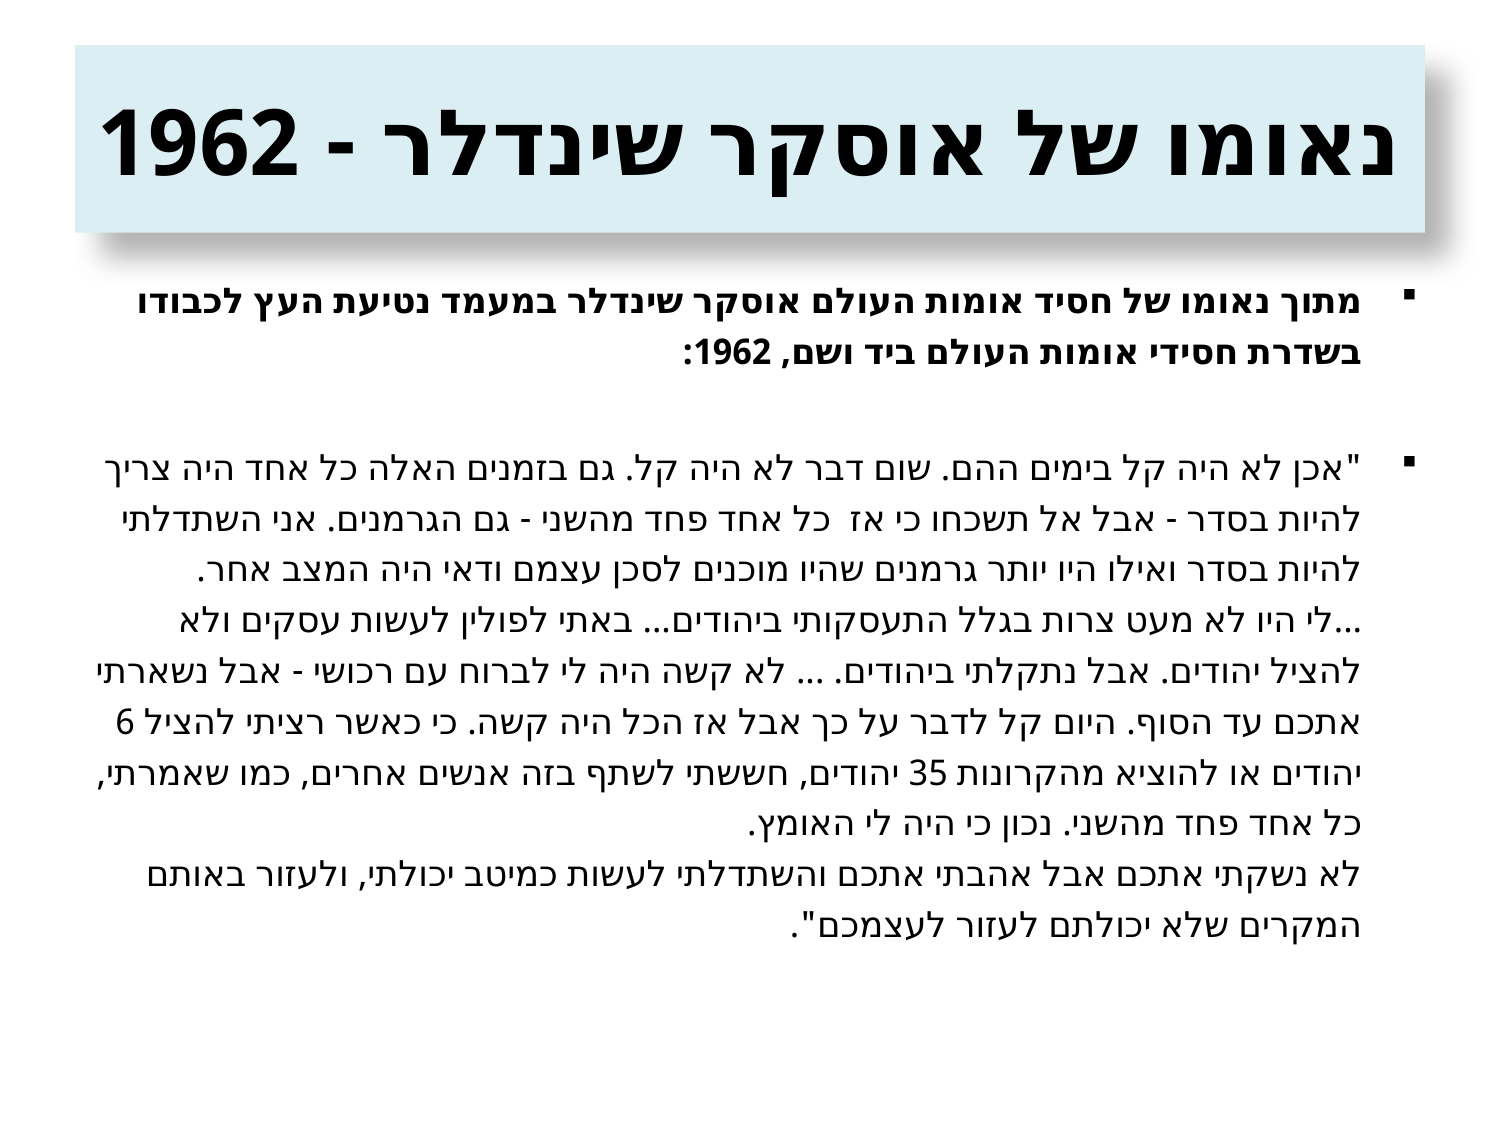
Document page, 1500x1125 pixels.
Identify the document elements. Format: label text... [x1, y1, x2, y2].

title נאומו של אוסקר שינדלר - 1962 [75, 45, 1425, 233]
list מתוך נאומו של חסיד אומות העולם אוסקר שינדלר במעמד נטיעת העץ לכבודו בשדרת חסידי אומות העולם ביד ושם, 1962: "אכן לא היה קל בימים ההם. שום דבר לא היה קל. גם בזמנים האלה כל אחד היה צריך להיות בסדר - אבל אל תשכחו כי אז כל אחד פחד מהשני - גם הגרמנים. אני השתדלתי להיות בסדר ואילו היו יותר גרמנים שהיו מוכנים לסכן עצמם ודאי היה המצב אחר. ...לי היו לא מעט צרות בגלל התעסקותי ביהודים... באתי לפולין לעשות עסקים ולא להציל יהודים. אבל נתקלתי ביהודים. ... לא קשה היה לי לברוח עם רכושי - אבל נשארתי אתכם עד הסוף. היום קל לדבר על כך אבל אז הכל היה קשה. כי כאשר רציתי להציל 6 יהודים או להוציא מהקרונות 35 יהודים, חששתי לשתף בזה אנשים אחרים, כמו שאמרתי, כל אחד פחד מהשני. נכון כי היה לי האומץ. לא נשקתי אתכם אבל אהבתי אתכם והשתדלתי לעשות כמיטב יכולתי, ולעזור באותם המקרים שלא יכולתם לעזור לעצמכם". [75, 262, 1425, 1005]
